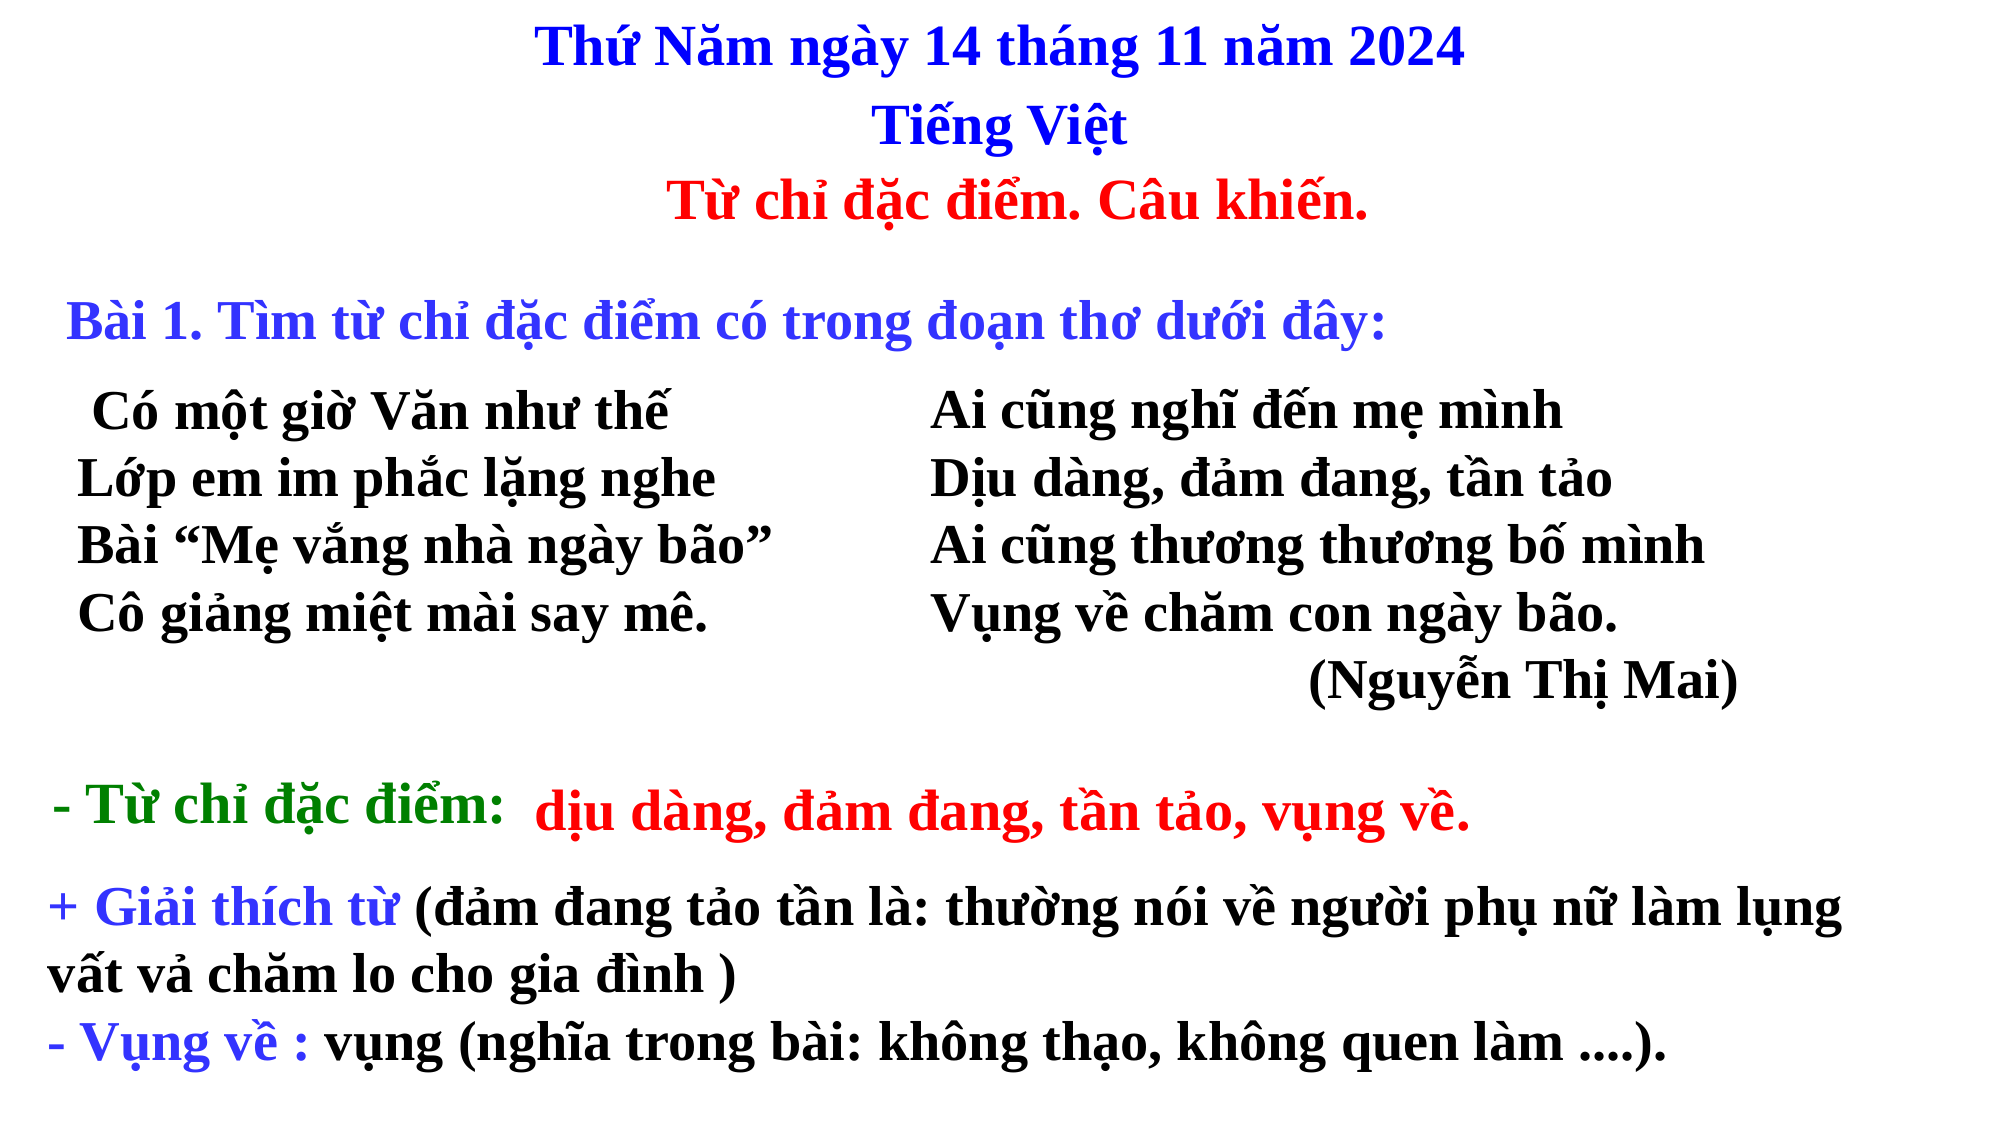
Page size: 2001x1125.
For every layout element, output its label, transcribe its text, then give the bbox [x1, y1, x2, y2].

text_box dịu dàng, đảm đang, tần tảo, vụng về. [511, 750, 1557, 850]
text_box Có một giờ Văn như thế Lớp em im phắc lặng nghe Bài “Mẹ vắng nhà ngày bão” Cô giảng miệt mài say mê. [62, 365, 915, 650]
text_box Tiếng Việt [0, 78, 2000, 164]
text_box Ai cũng nghĩ đến mẹ mình Dịu dàng, đảm đang, tần tảo Ai cũng thương thương bố mình Vụng về chăm con ngày bão. (Nguyễn Thị Mai) [915, 365, 1843, 717]
text_box Thứ Năm ngày 14 tháng 11 năm 2024 [0, 0, 2000, 78]
text_box Từ chỉ đặc điểm. Câu khiến. [22, 153, 2000, 239]
text_box Bài 1. Tìm từ chỉ đặc điểm có trong đoạn thơ dưới đây: [9, 263, 1726, 359]
text_box + Giải thích từ (đảm đang tảo tần là: thường nói về người phụ nữ làm lụng vất vả chăm lo cho gia đình ) - Vụng về : vụng (nghĩa trong bài: không thạo, không quen làm ....). [33, 861, 1858, 1079]
text_box - Từ chỉ đặc điểm: [38, 757, 532, 843]
